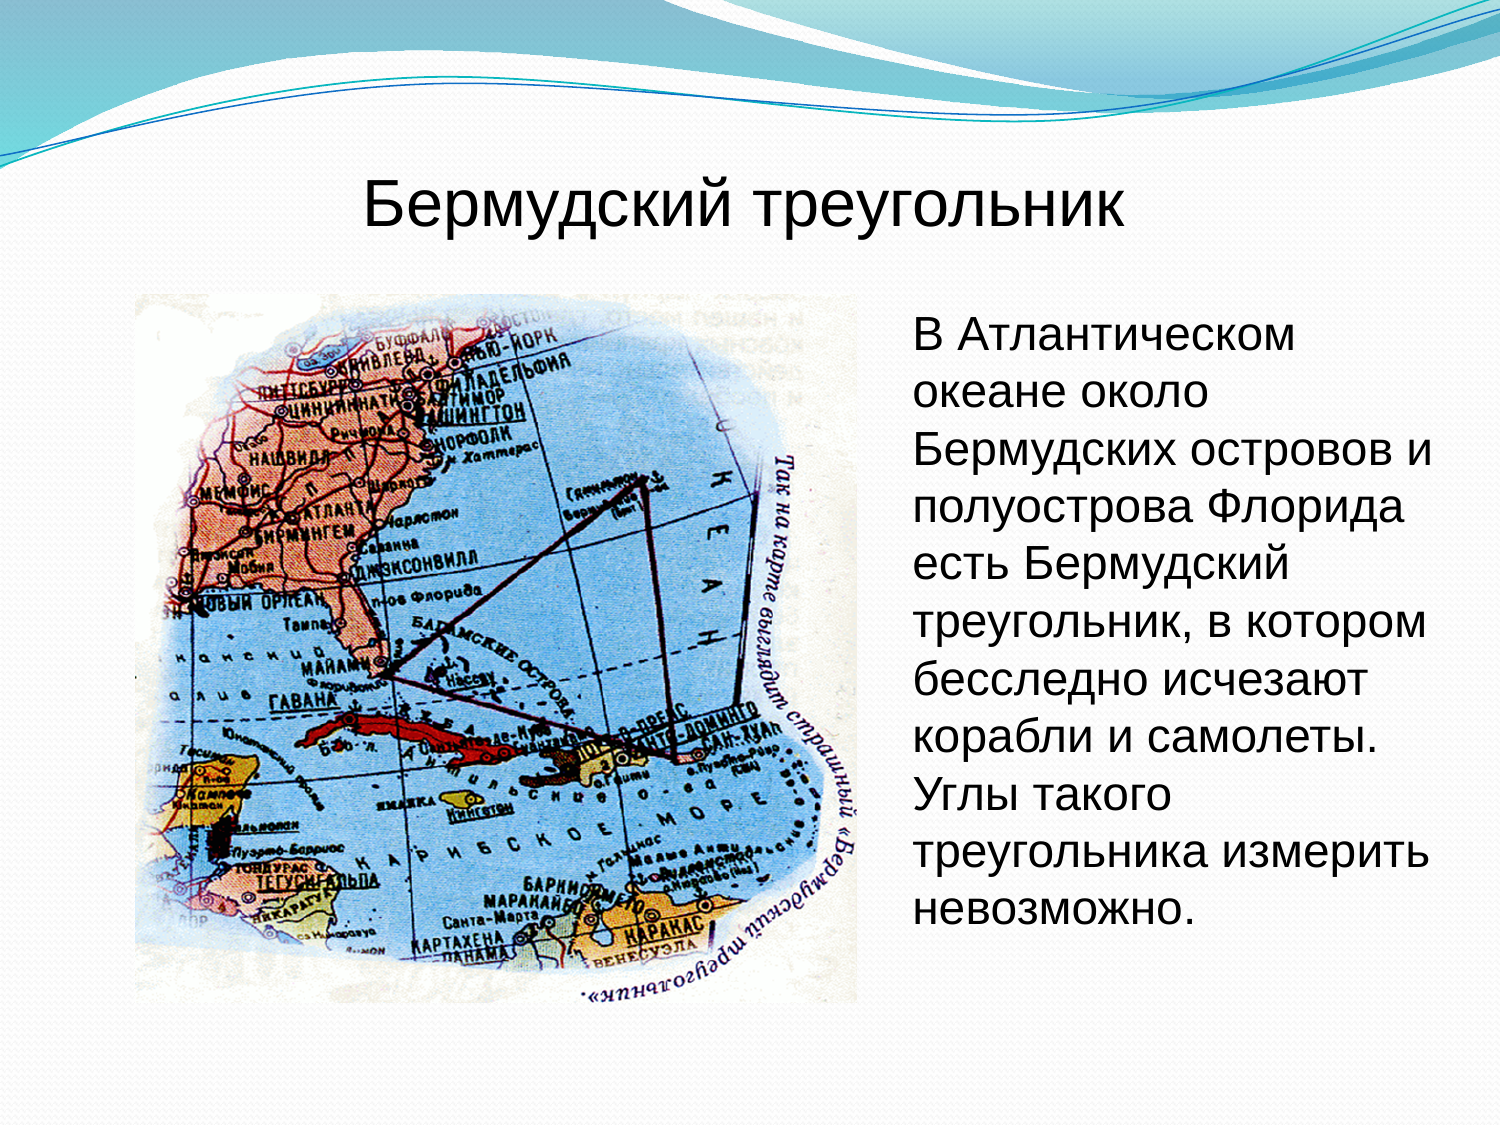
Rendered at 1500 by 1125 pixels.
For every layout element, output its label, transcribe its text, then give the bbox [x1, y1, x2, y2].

picture [135, 294, 857, 1003]
text_box Бермудский треугольник [336, 152, 1152, 248]
text_box В Атлантическом океане около Бермудских островов и полуострова Флорида есть Бермудский треугольник, в котором бесследно исчезают корабли и самолеты. Углы такого треугольника измерить невозможно. [897, 294, 1465, 942]
